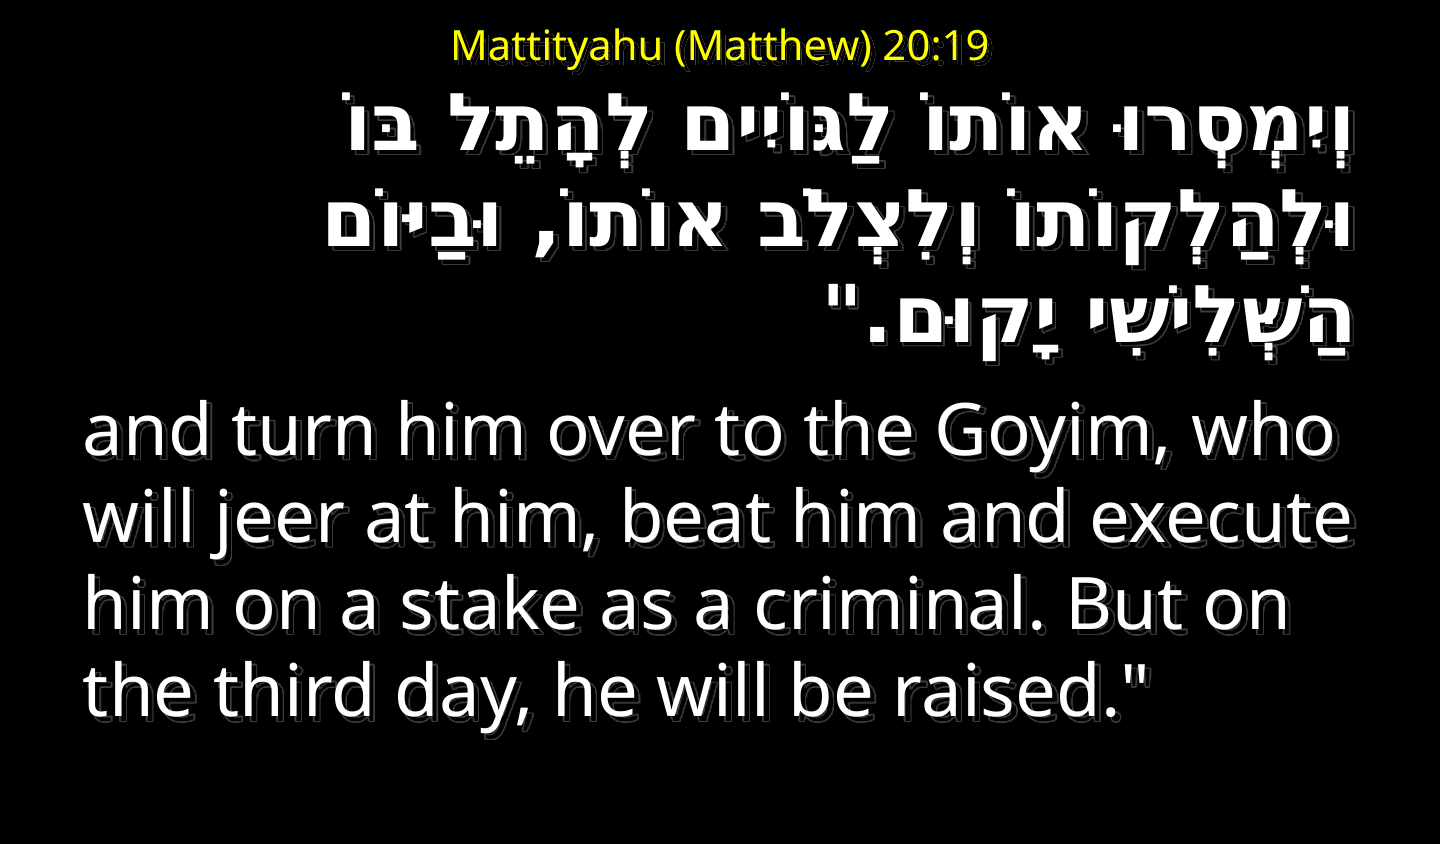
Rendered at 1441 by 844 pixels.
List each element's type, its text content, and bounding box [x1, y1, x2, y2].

title Mattityahu (Matthew) 20:19 [234, 9, 1207, 79]
list וְיִמְסְרוּ אוֹתוֹ לַגּוֹיִים לְהָתֵל בּוֹ וּלְהַלְקוֹתוֹ וְלִצְלֹב אוֹתוֹ, וּבַיּוֹם הַשְּׁלִישִׁי יָקוּם." and turn him over to the Goyim, who will jeer at him, beat him and execute him on a stake as a criminal. But on the third day, he will be raised." [71, 65, 1369, 825]
